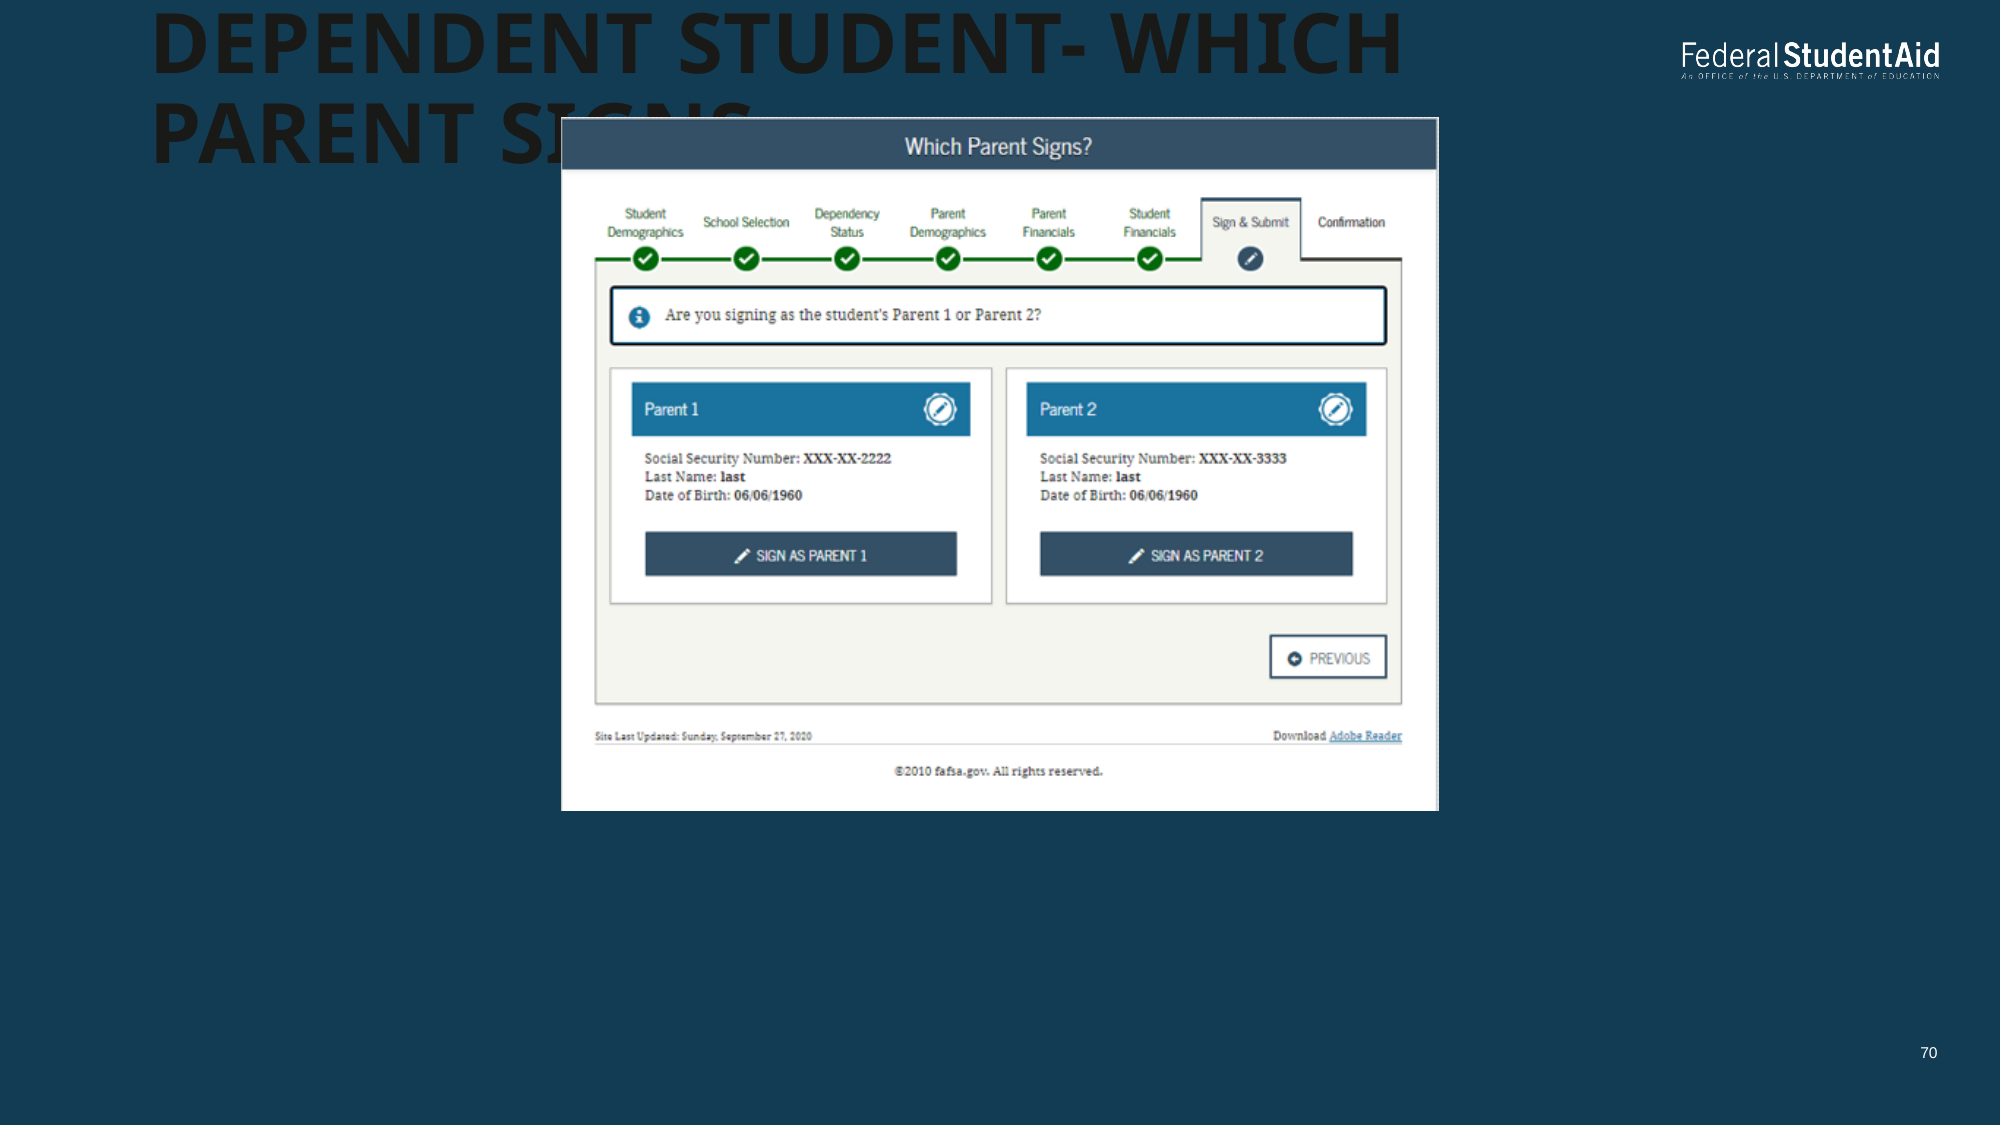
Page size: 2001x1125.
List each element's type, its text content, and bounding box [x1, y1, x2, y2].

title Dependent student- which parent signs [149, 58, 1606, 190]
picture [561, 117, 1439, 811]
picture [1681, 42, 1939, 79]
slide_number 70 [1920, 1042, 1986, 1094]
